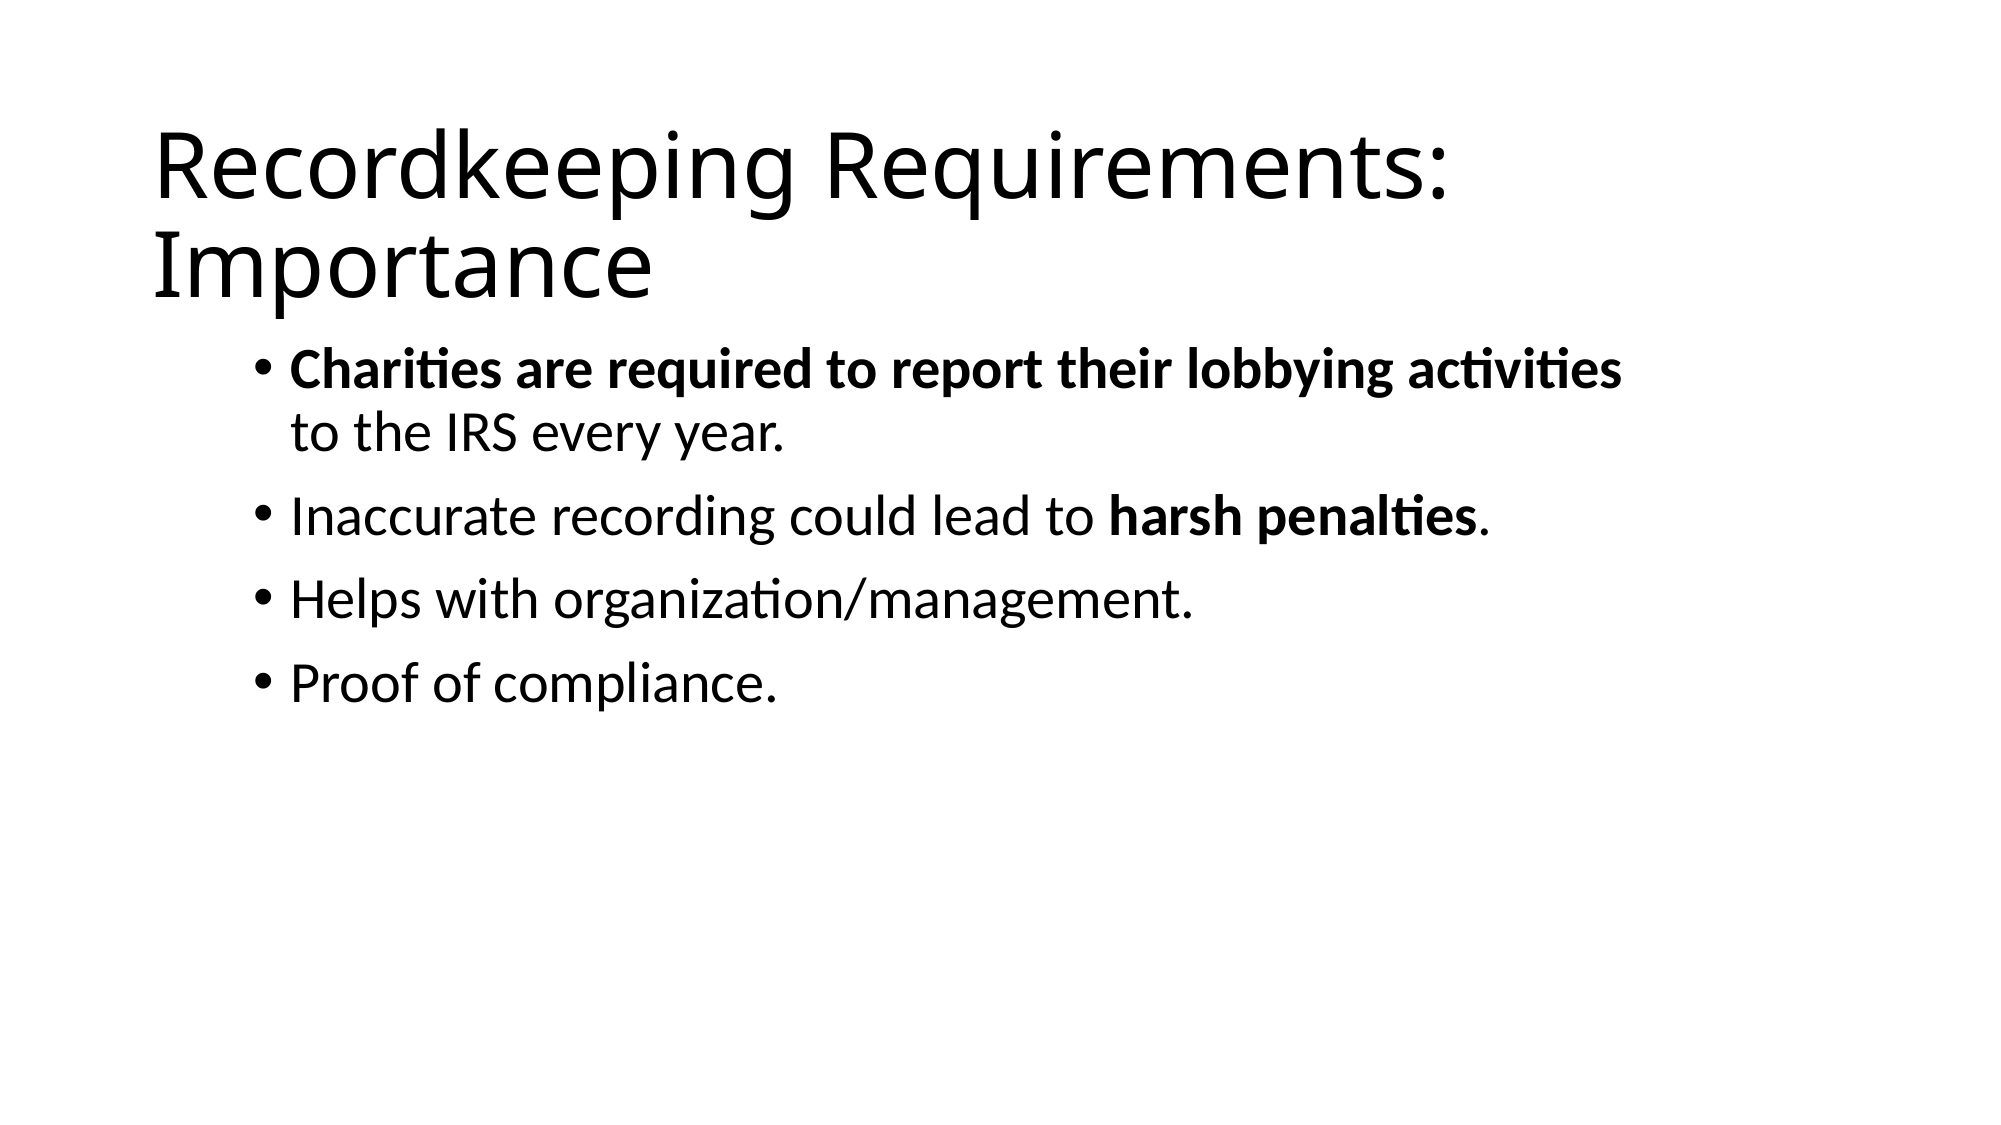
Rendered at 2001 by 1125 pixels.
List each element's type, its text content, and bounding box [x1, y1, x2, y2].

title Recordkeeping Requirements: Importance [137, 59, 1863, 278]
list Charities are required to report their lobbying activities to the IRS every year. Inaccurate recording could lead to harsh penalties. Helps with organization/management. Proof of compliance. [238, 330, 1668, 908]
